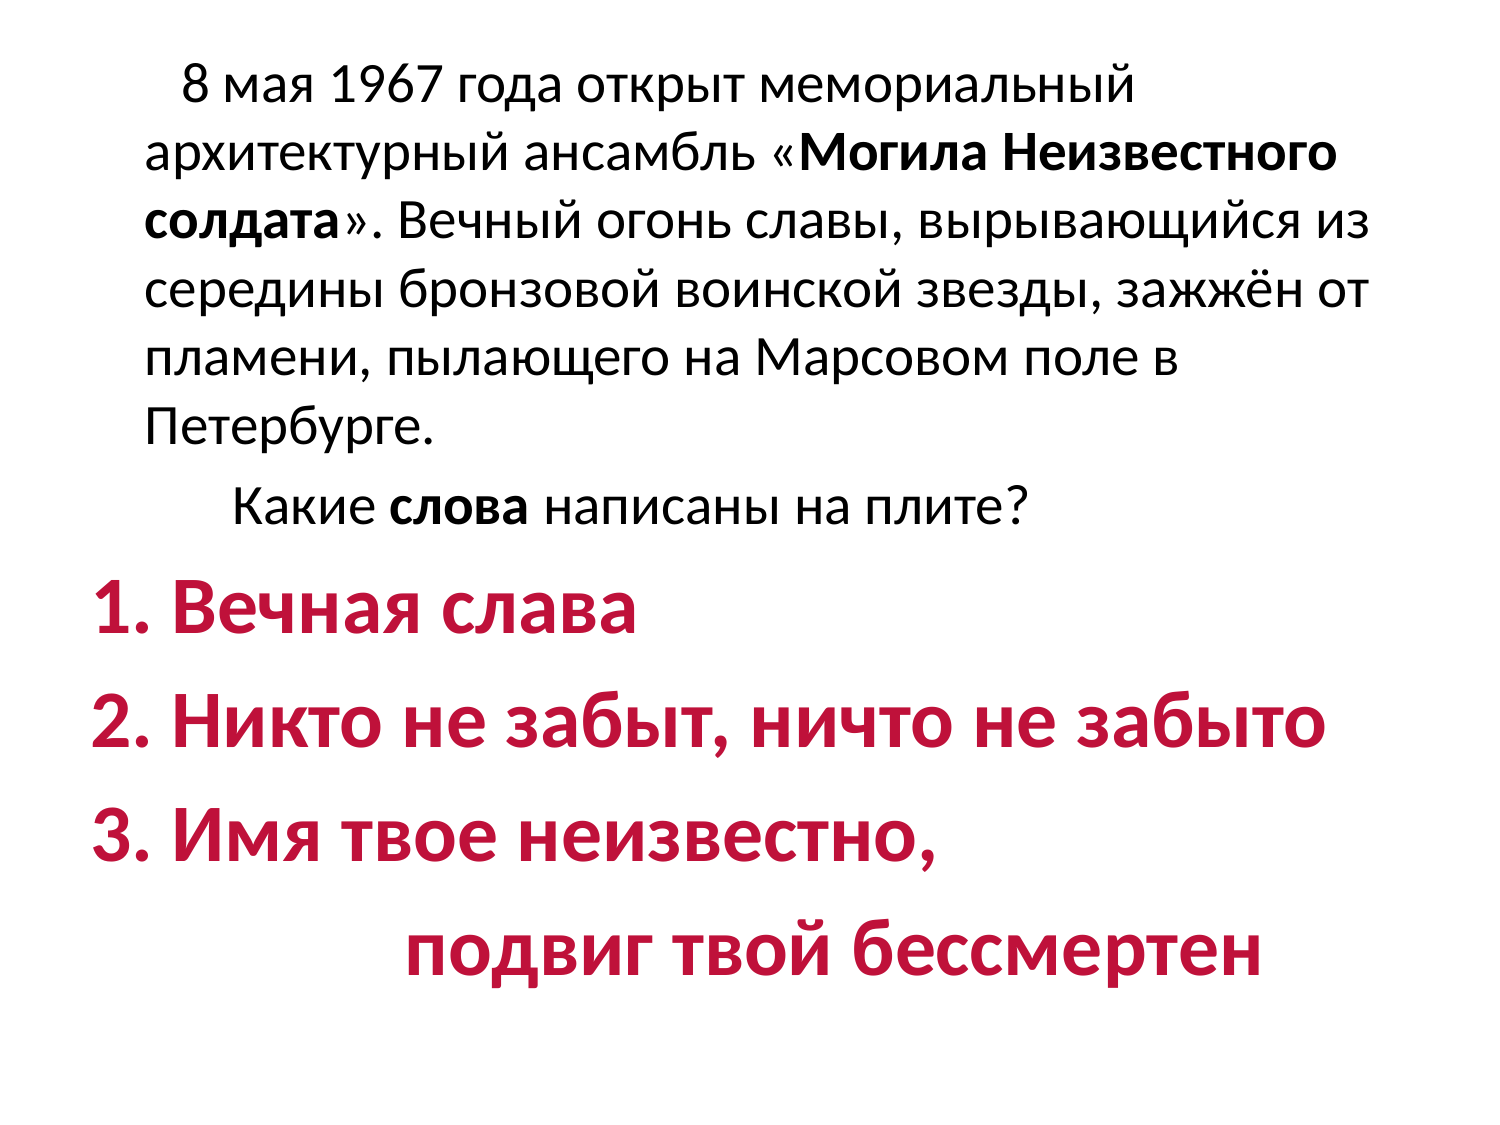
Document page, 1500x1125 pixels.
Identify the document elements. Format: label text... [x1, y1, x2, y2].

list 8 мая 1967 года открыт мемориальный архитектурный ансамбль «Могила Неизвестного солдата». Вечный огонь славы, вырывающийся из середины бронзовой воинской звезды, зажжён от пламени, пылающего на Марсовом поле в Петербурге. Какие слова написаны на плите? 1. Вечная слава 2. Никто не забыт, ничто не забыто 3. Имя твое неизвестно, подвиг твой бессмертен [75, 37, 1413, 1005]
